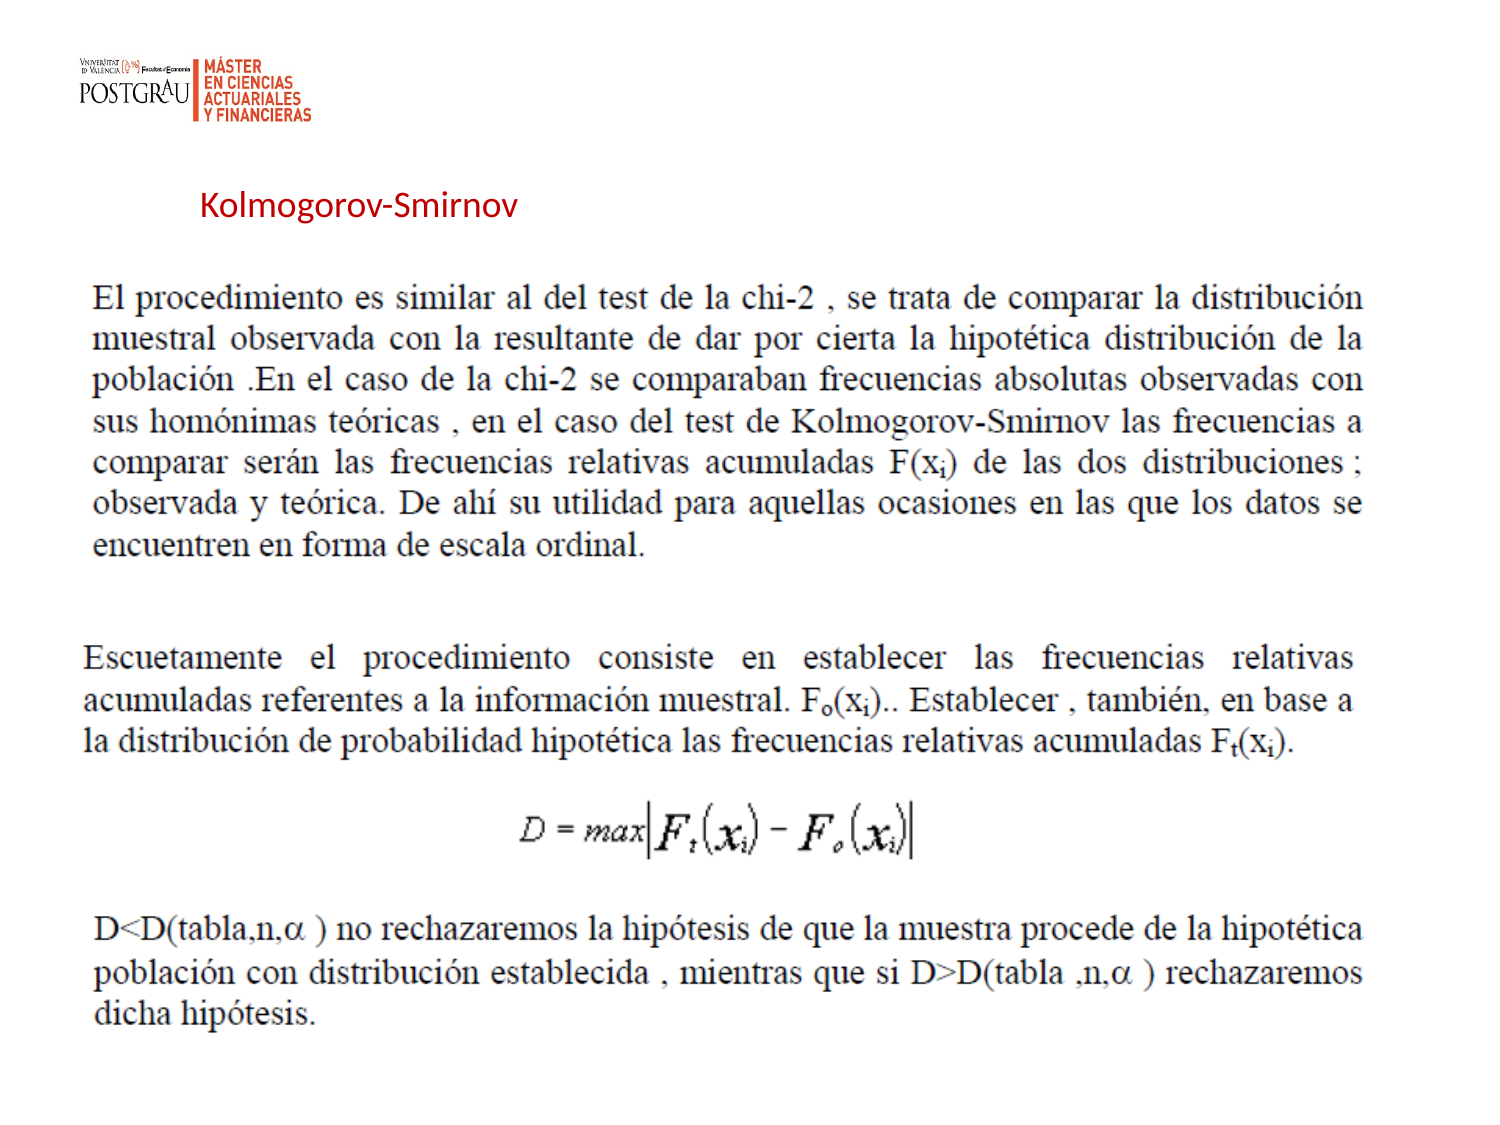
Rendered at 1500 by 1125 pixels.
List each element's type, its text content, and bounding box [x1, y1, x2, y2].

picture [76, 54, 314, 126]
picture [64, 266, 1423, 619]
picture [52, 633, 1415, 1058]
text_box Kolmogorov-Smirnov [185, 172, 534, 233]
